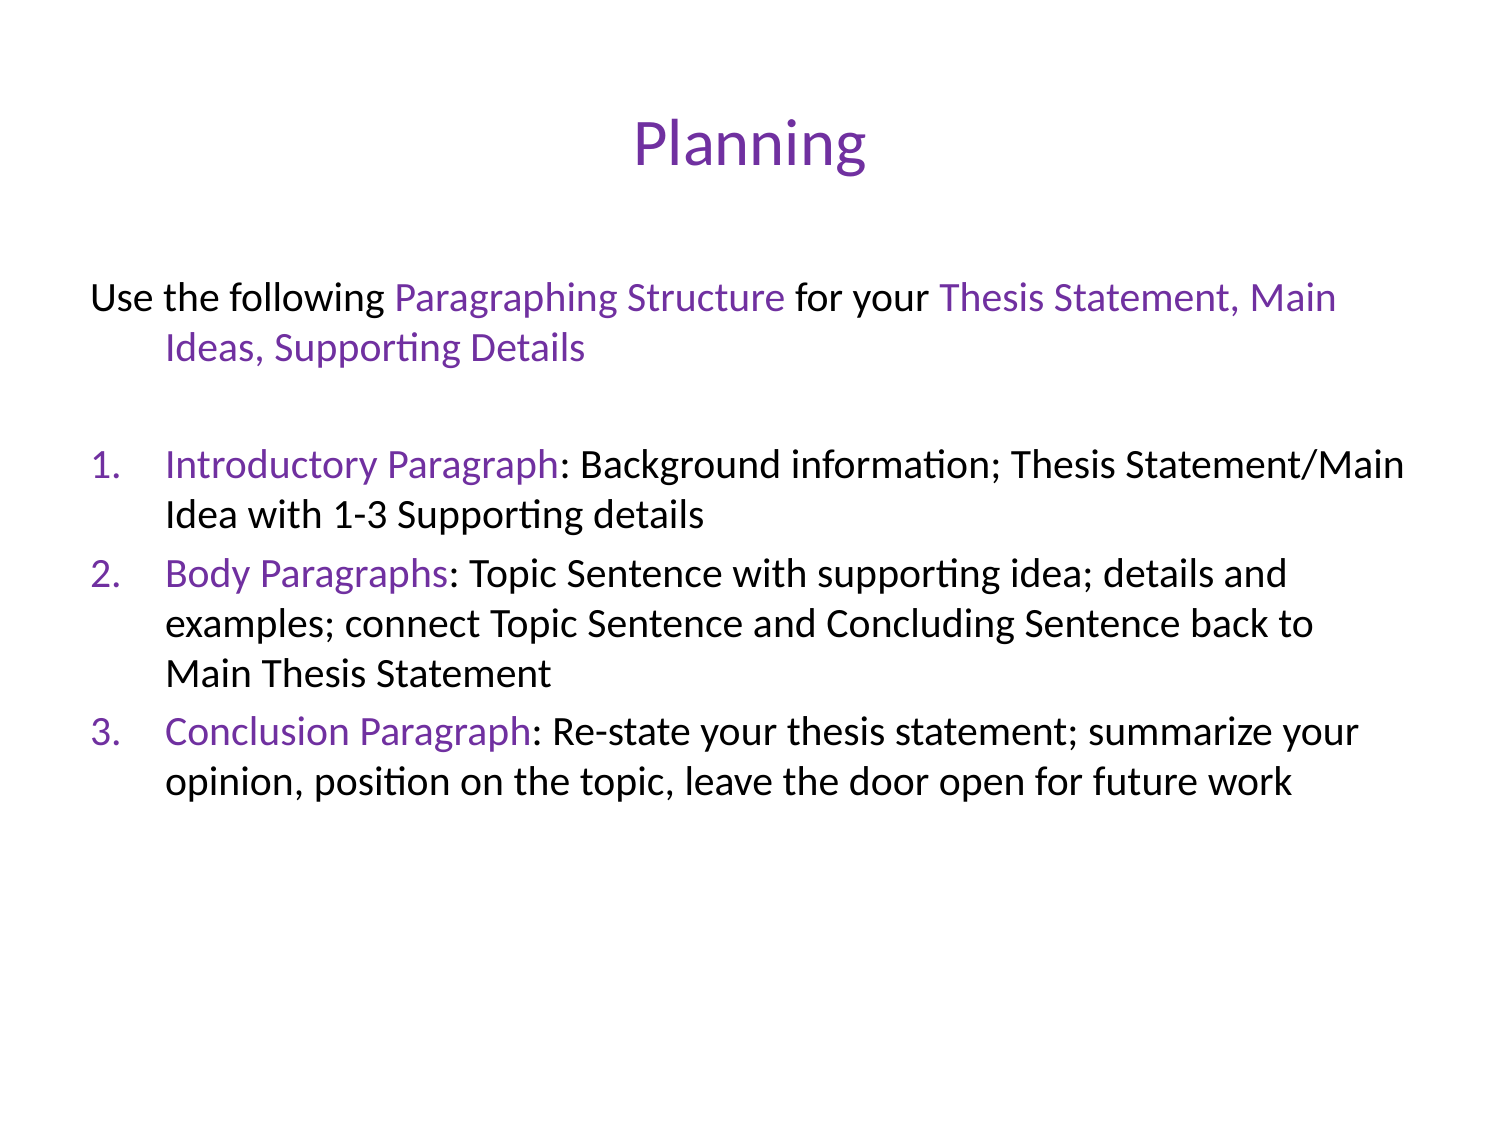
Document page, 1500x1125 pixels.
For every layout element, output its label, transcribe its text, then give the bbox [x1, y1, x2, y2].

title Planning [75, 45, 1425, 233]
list Use the following Paragraphing Structure for your Thesis Statement, Main Ideas, Supporting Details Introductory Paragraph: Background information; Thesis Statement/Main Idea with 1-3 Supporting details Body Paragraphs: Topic Sentence with supporting idea; details and examples; connect Topic Sentence and Concluding Sentence back to Main Thesis Statement Conclusion Paragraph: Re-state your thesis statement; summarize your opinion, position on the topic, leave the door open for future work [75, 262, 1425, 1005]
